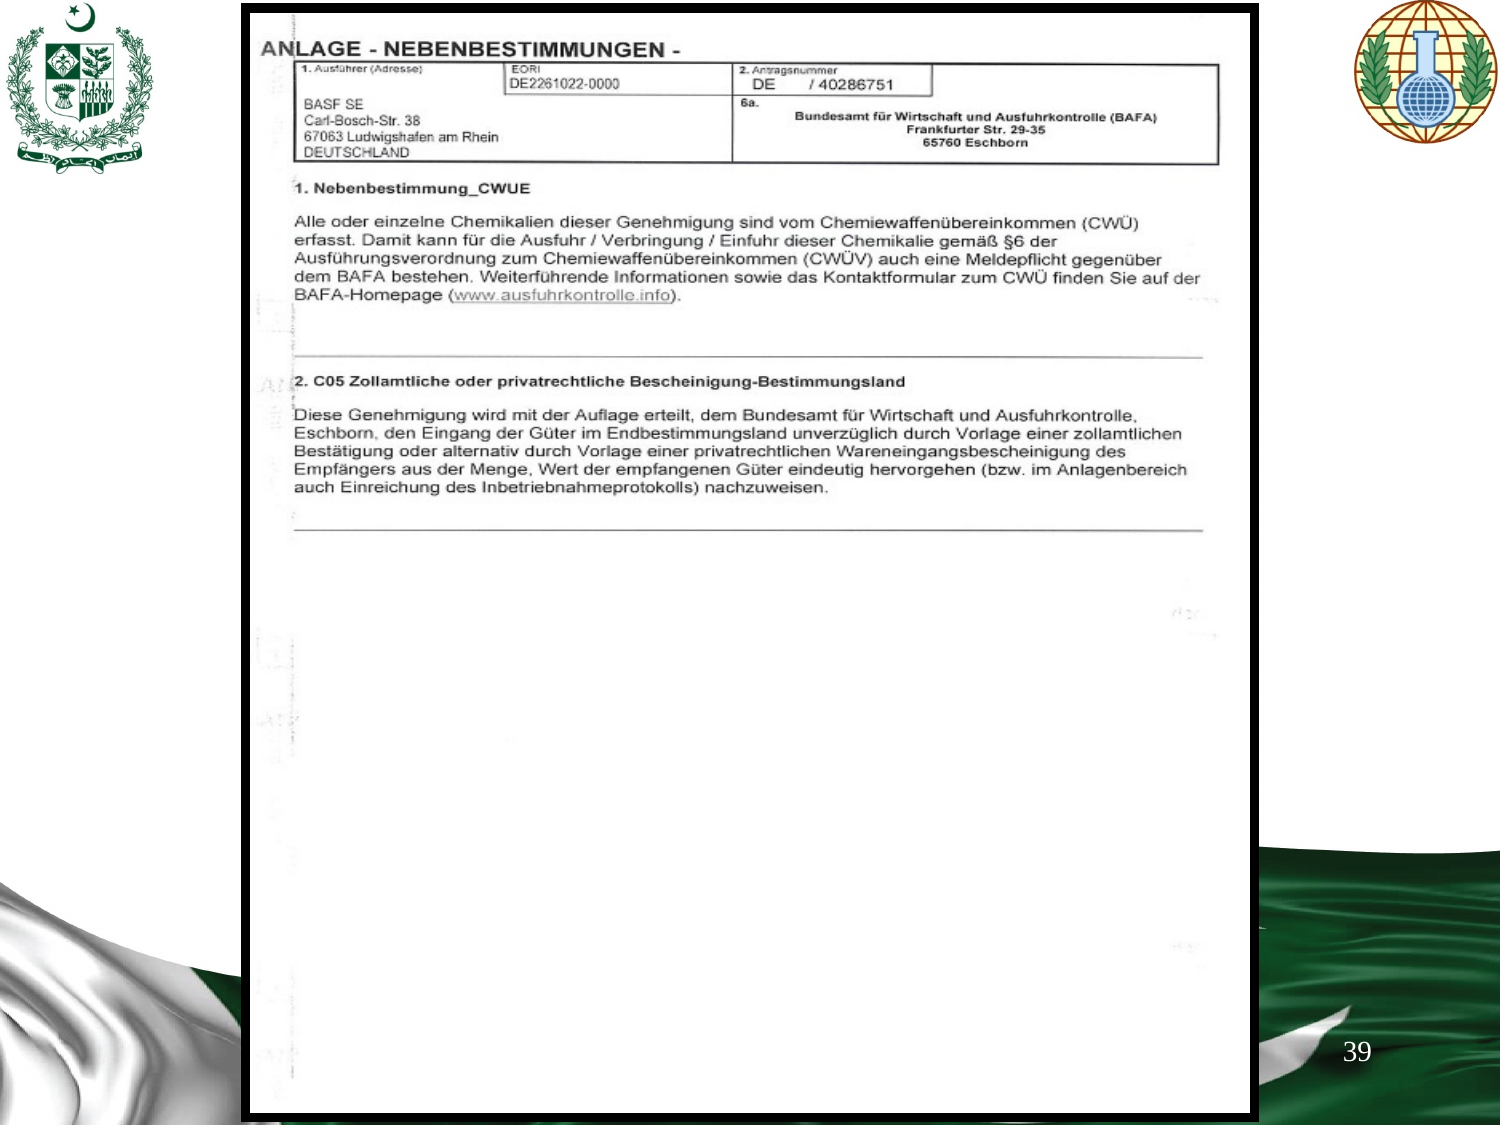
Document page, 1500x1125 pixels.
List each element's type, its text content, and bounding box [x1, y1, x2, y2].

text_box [0, 0, 1500, 176]
slide_number 39 [1254, 1024, 1388, 1101]
picture [0, 176, 1500, 1125]
picture [249, 176, 1251, 1113]
